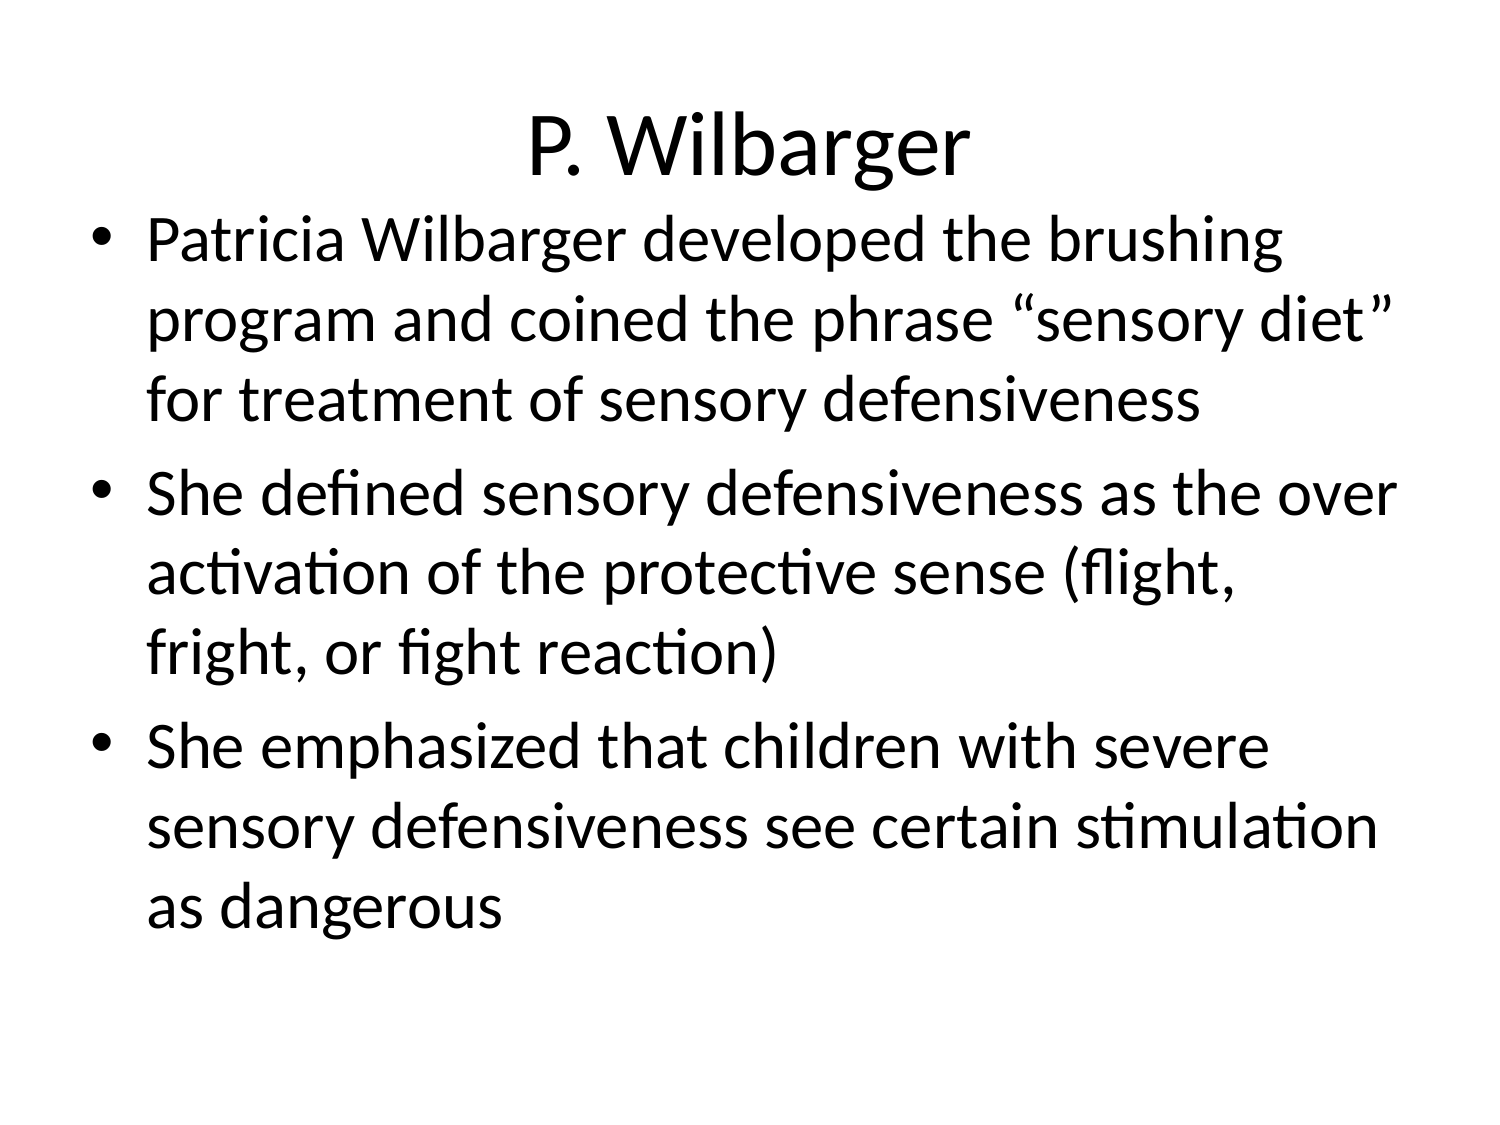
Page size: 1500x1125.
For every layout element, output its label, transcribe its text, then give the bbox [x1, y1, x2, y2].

title P. Wilbarger [75, 45, 1425, 187]
list Patricia Wilbarger developed the brushing program and coined the phrase “sensory diet” for treatment of sensory defensiveness She defined sensory defensiveness as the over activation of the protective sense (flight, fright, or fight reaction) She emphasized that children with severe sensory defensiveness see certain stimulation as dangerous [75, 187, 1425, 1005]
